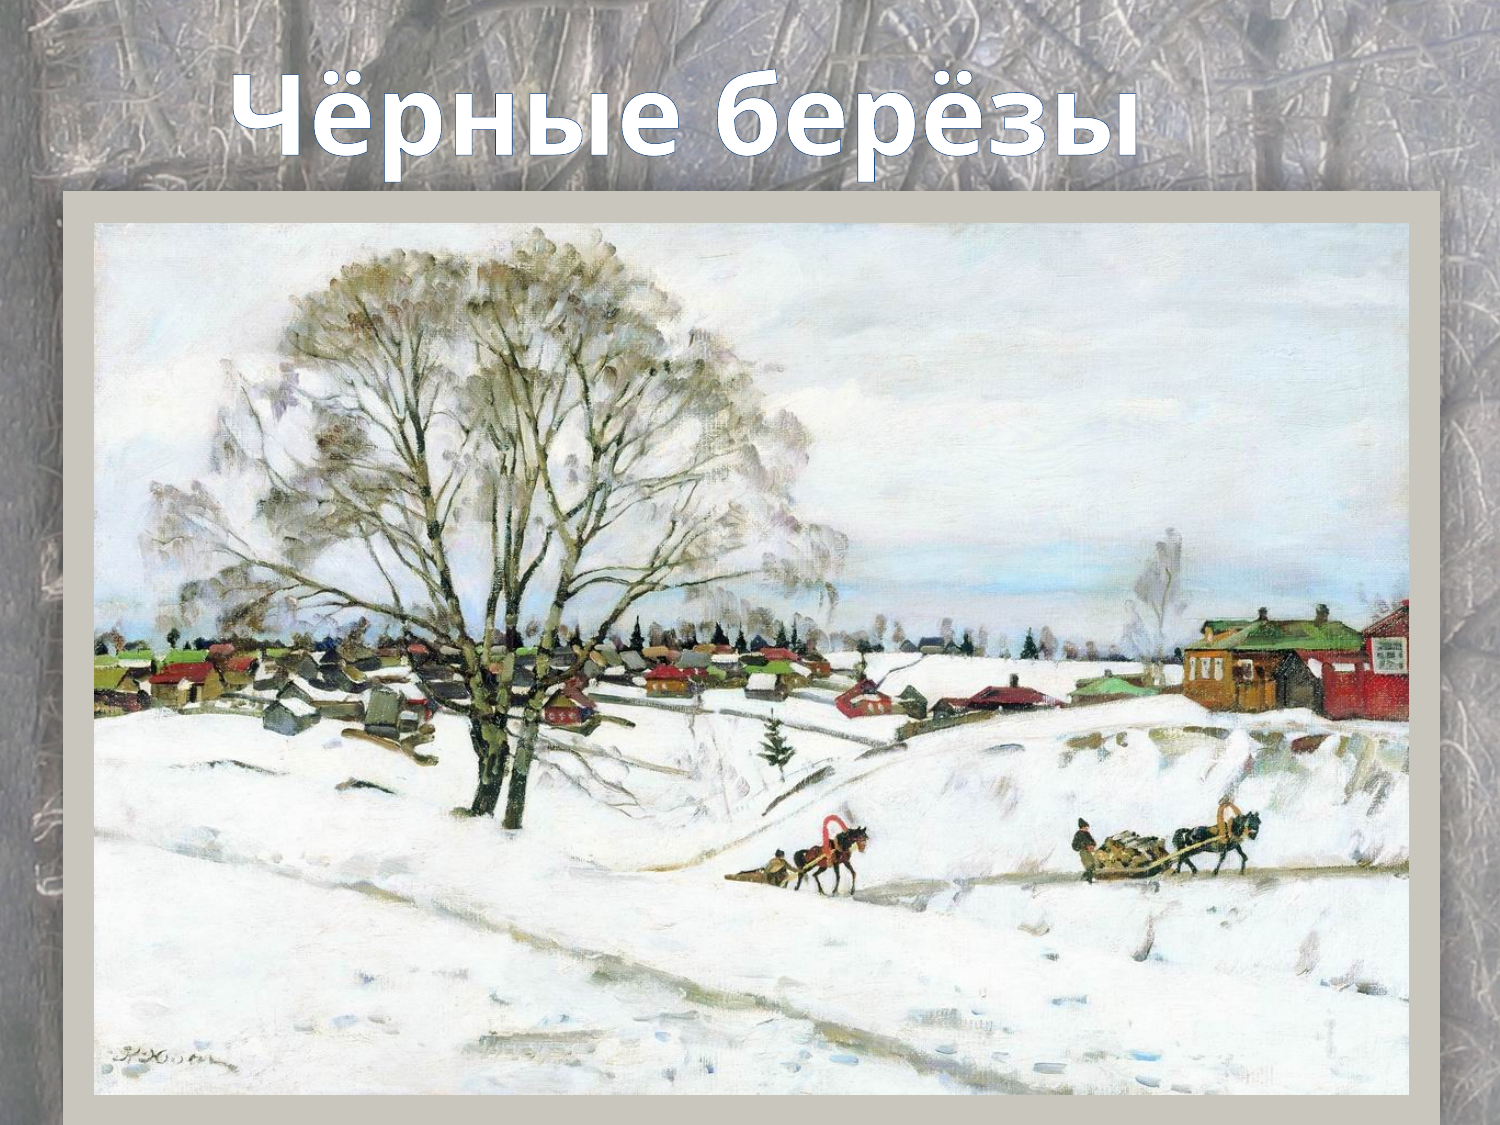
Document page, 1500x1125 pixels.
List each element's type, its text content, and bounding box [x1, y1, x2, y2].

picture [93, 222, 1410, 1096]
text_box Чёрные берёзы [212, 35, 1161, 186]
picture [0, 0, 1500, 1125]
